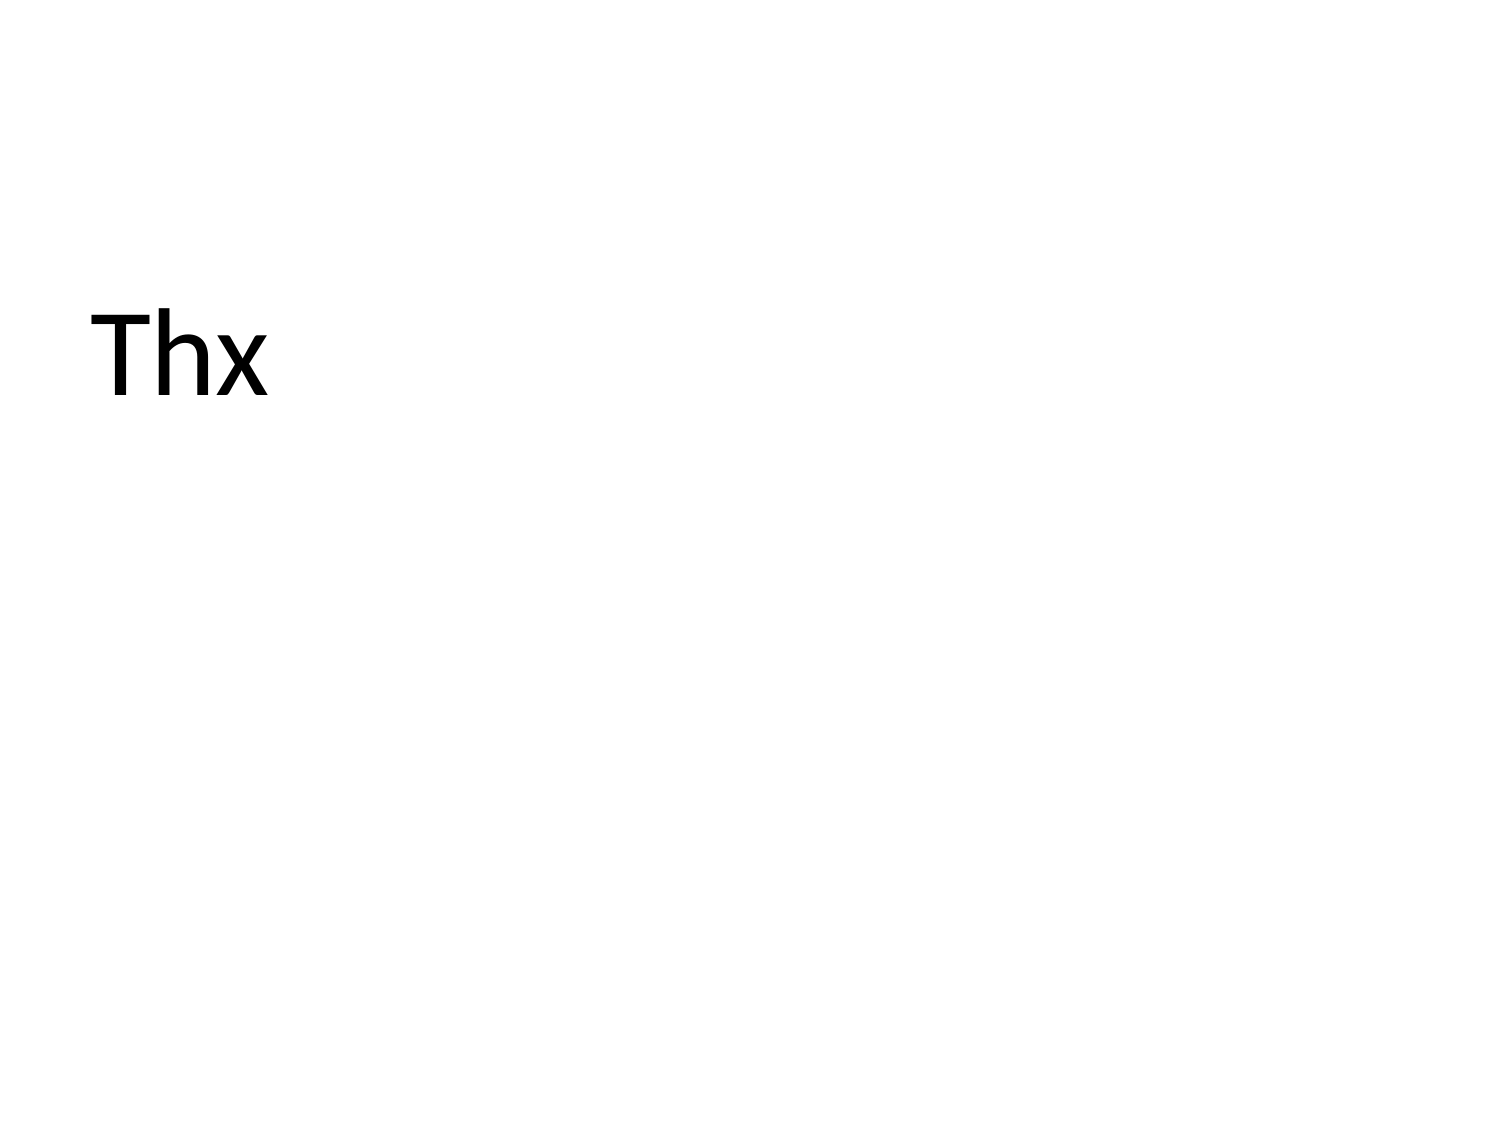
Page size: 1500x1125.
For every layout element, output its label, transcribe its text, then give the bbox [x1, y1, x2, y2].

list Thx [75, 262, 1425, 1005]
